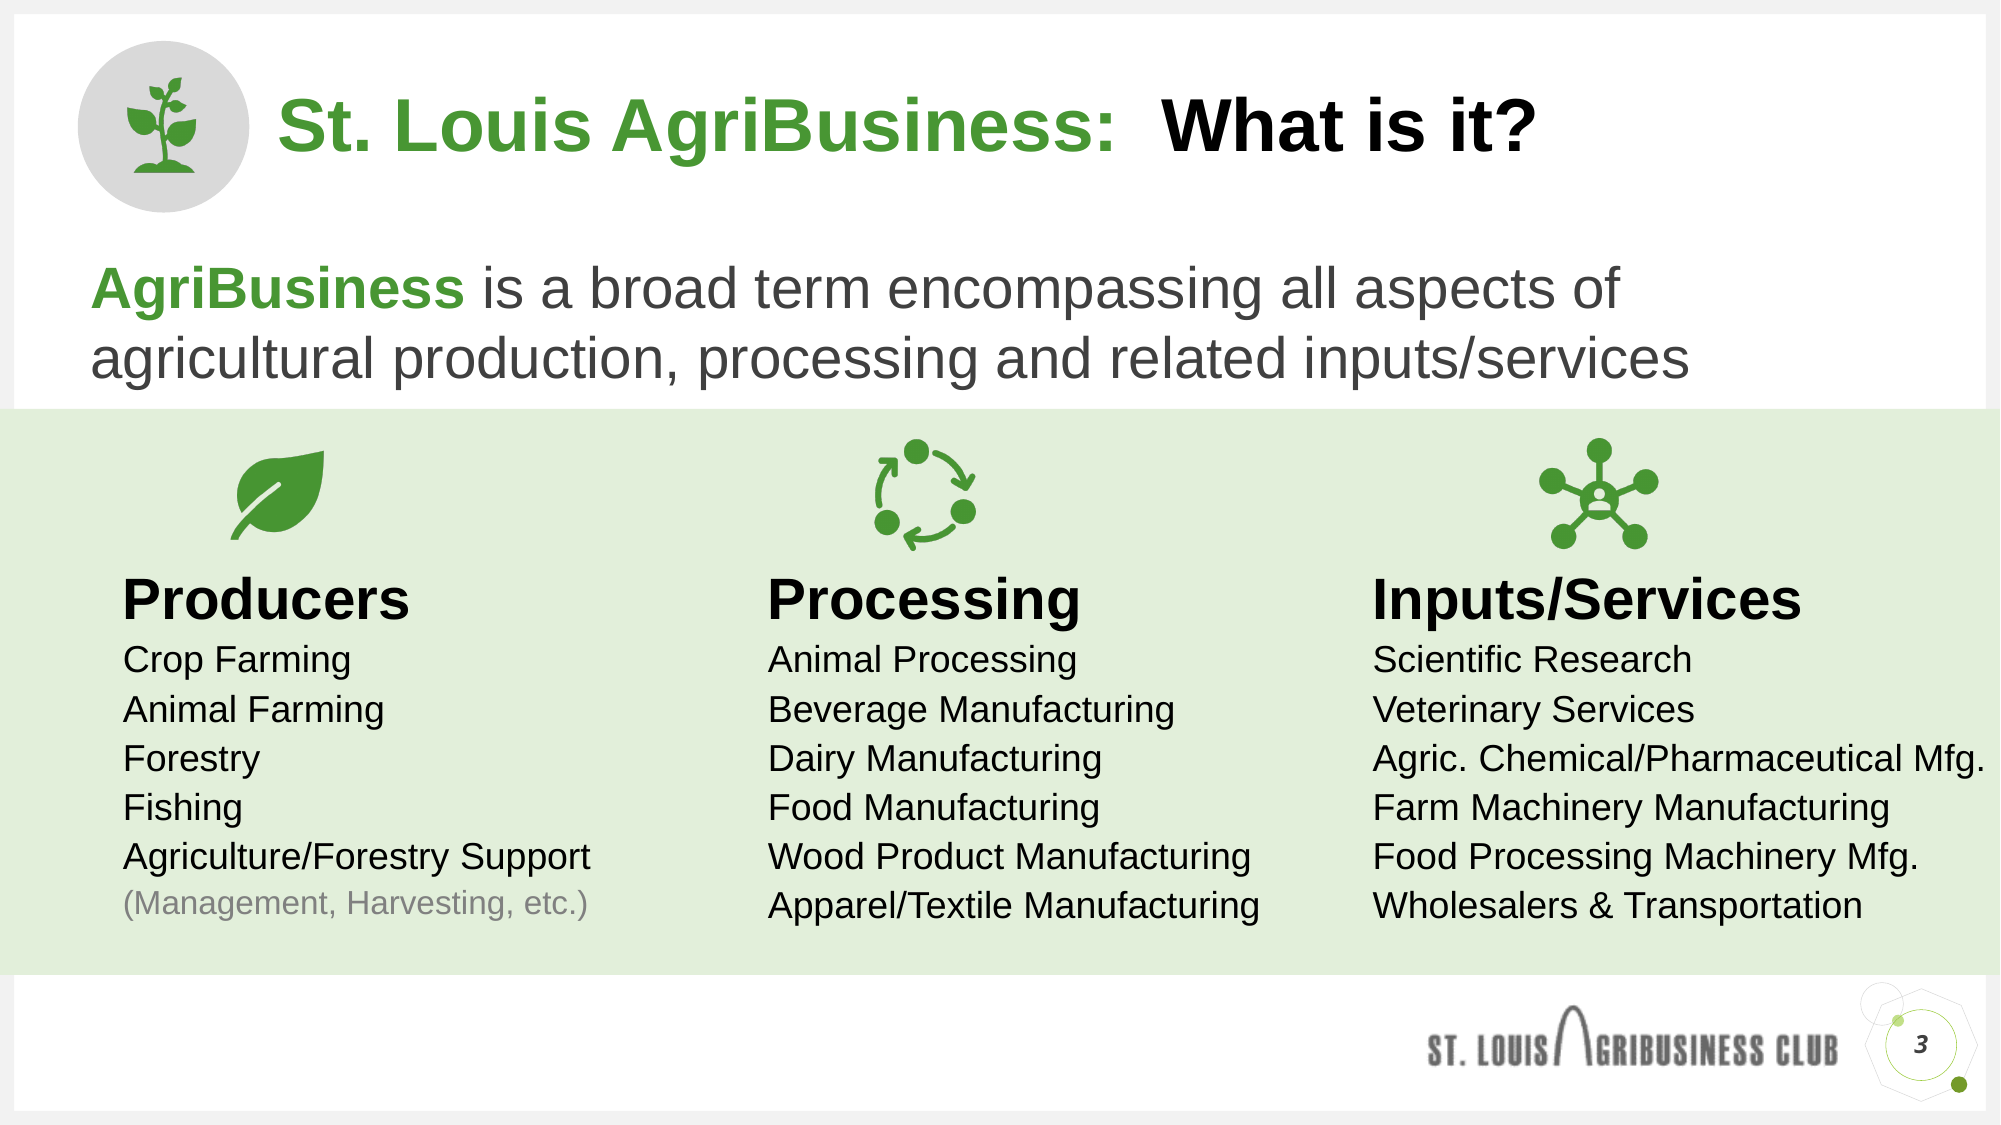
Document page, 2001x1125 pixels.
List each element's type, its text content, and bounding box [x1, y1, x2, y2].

picture [1523, 419, 1674, 570]
picture [846, 419, 997, 570]
slide_number 3 [1885, 1009, 1957, 1081]
text_box Processing Animal Processing Beverage Manufacturing Dairy Manufacturing Food Manufacturing Wood Product Manufacturing Apparel/Textile Manufacturing [753, 553, 1320, 995]
text_box [0, 408, 2000, 976]
picture [1413, 1001, 1849, 1077]
picture [214, 432, 340, 558]
title St. Louis AgriBusiness: What is it? [277, 91, 1764, 163]
text_box AgriBusiness is a broad term encompassing all aspects of agricultural production, processing and related inputs/services [75, 242, 1935, 412]
text_box Producers Crop Farming Animal Farming Forestry Fishing Agriculture/Forestry Support (Management, Harvesting, etc.) [108, 553, 675, 975]
text_box Inputs/Services Scientific Research Veterinary Services Agric. Chemical/Pharmaceutical Mfg. Farm Machinery Manufacturing Food Processing Machinery Mfg. Wholesalers & Transportation [1357, 553, 2000, 955]
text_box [77, 40, 250, 213]
